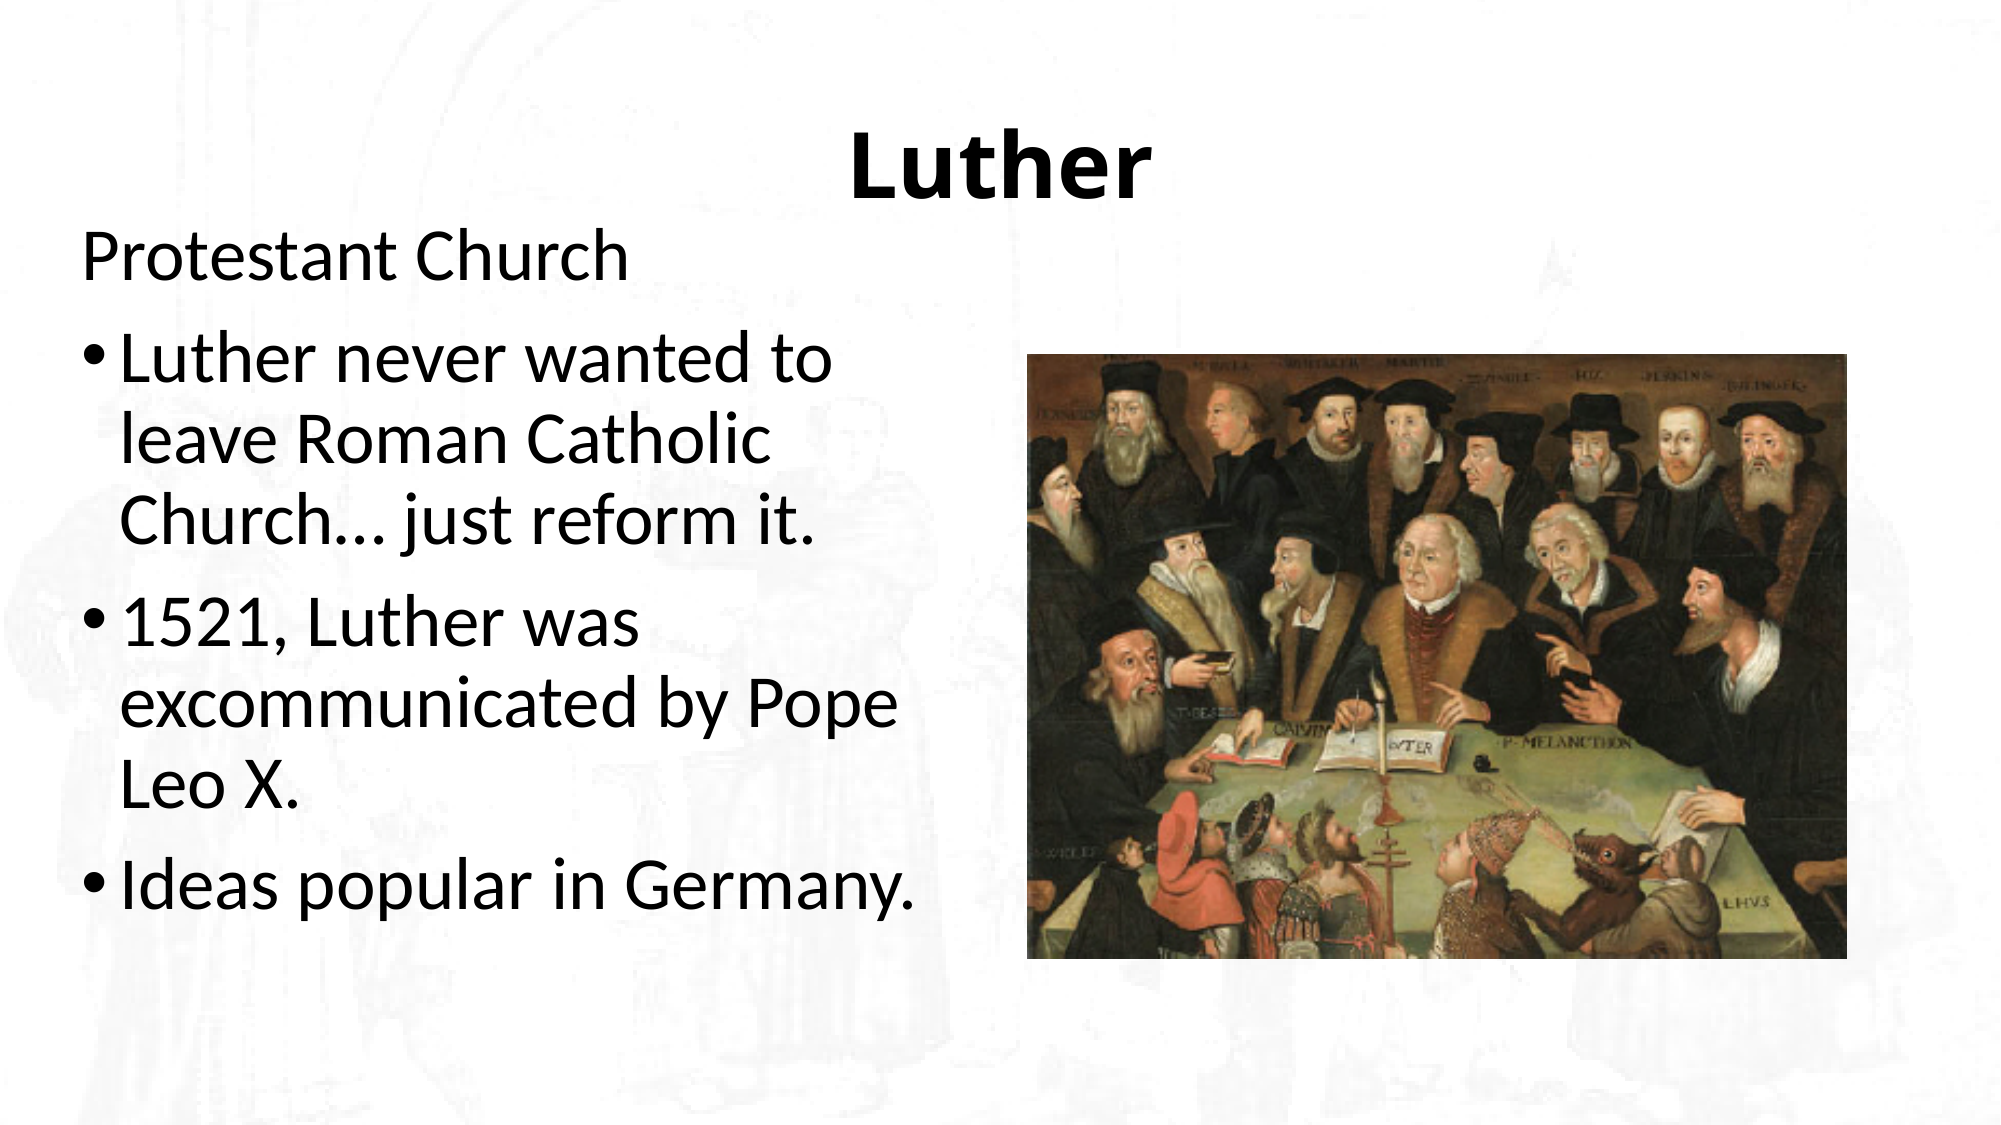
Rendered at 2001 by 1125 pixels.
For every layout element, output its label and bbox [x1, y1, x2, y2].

picture [0, 0, 2000, 1125]
list [1027, 354, 1847, 959]
